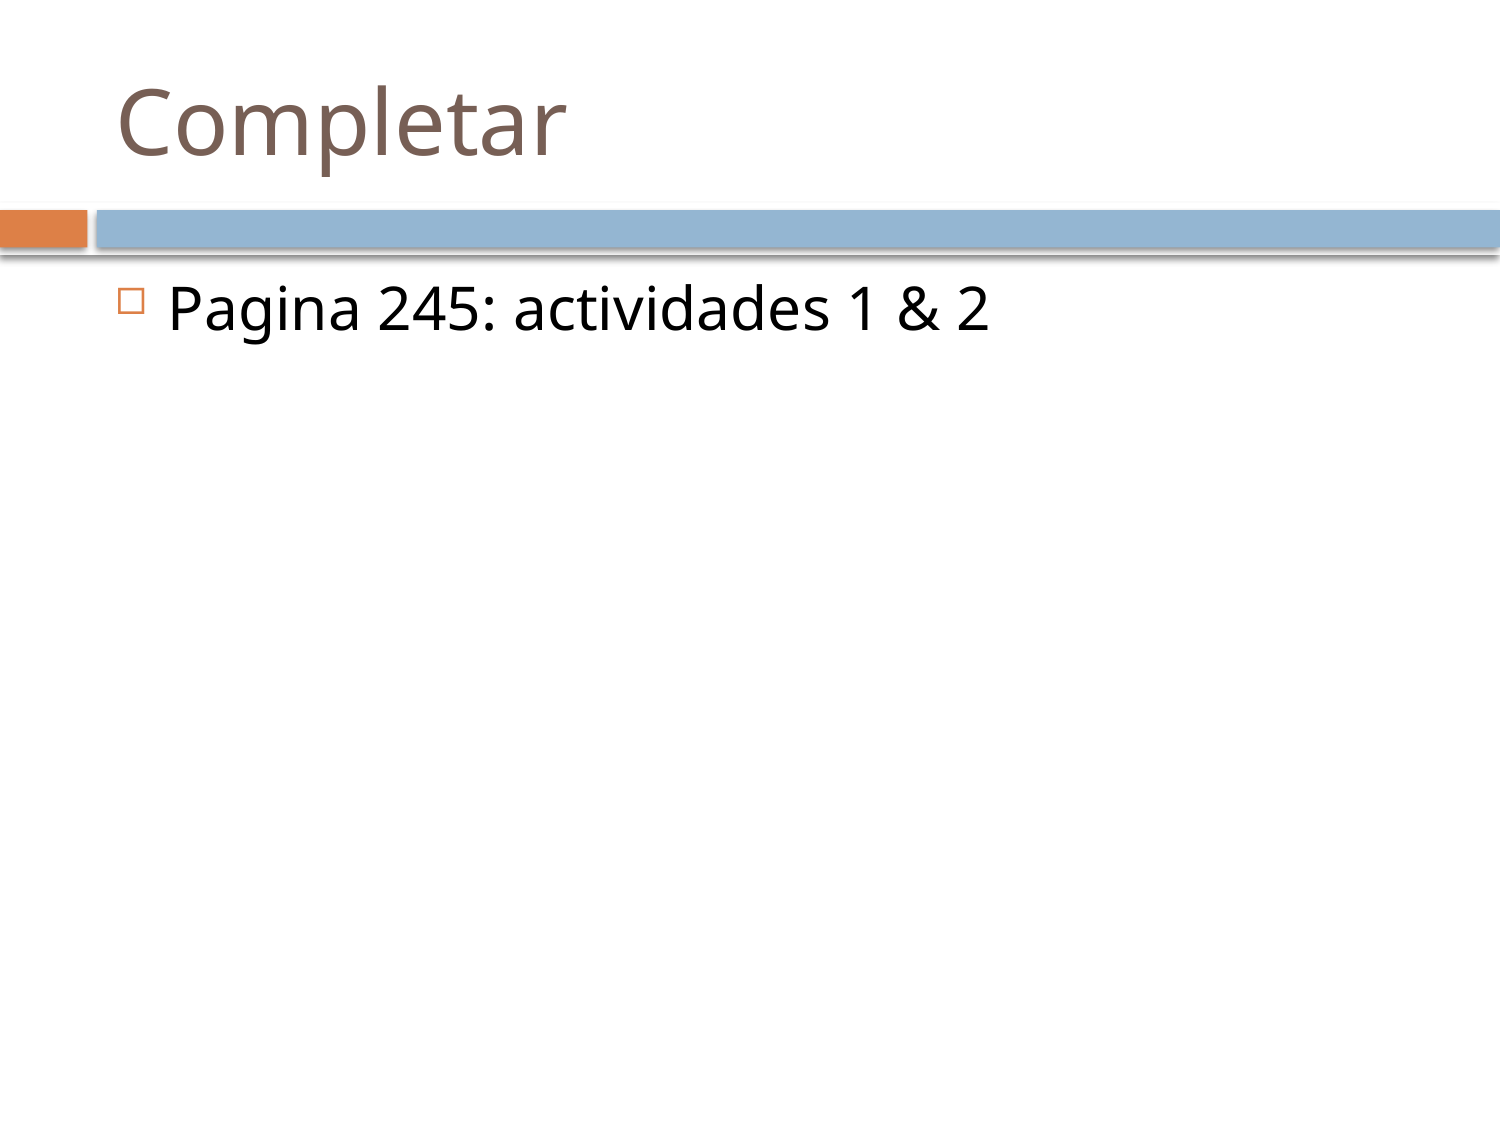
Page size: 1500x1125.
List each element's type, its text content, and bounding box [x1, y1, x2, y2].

list Pagina 245: actividades 1 & 2 [100, 262, 1438, 1000]
title Completar [100, 37, 1438, 200]
